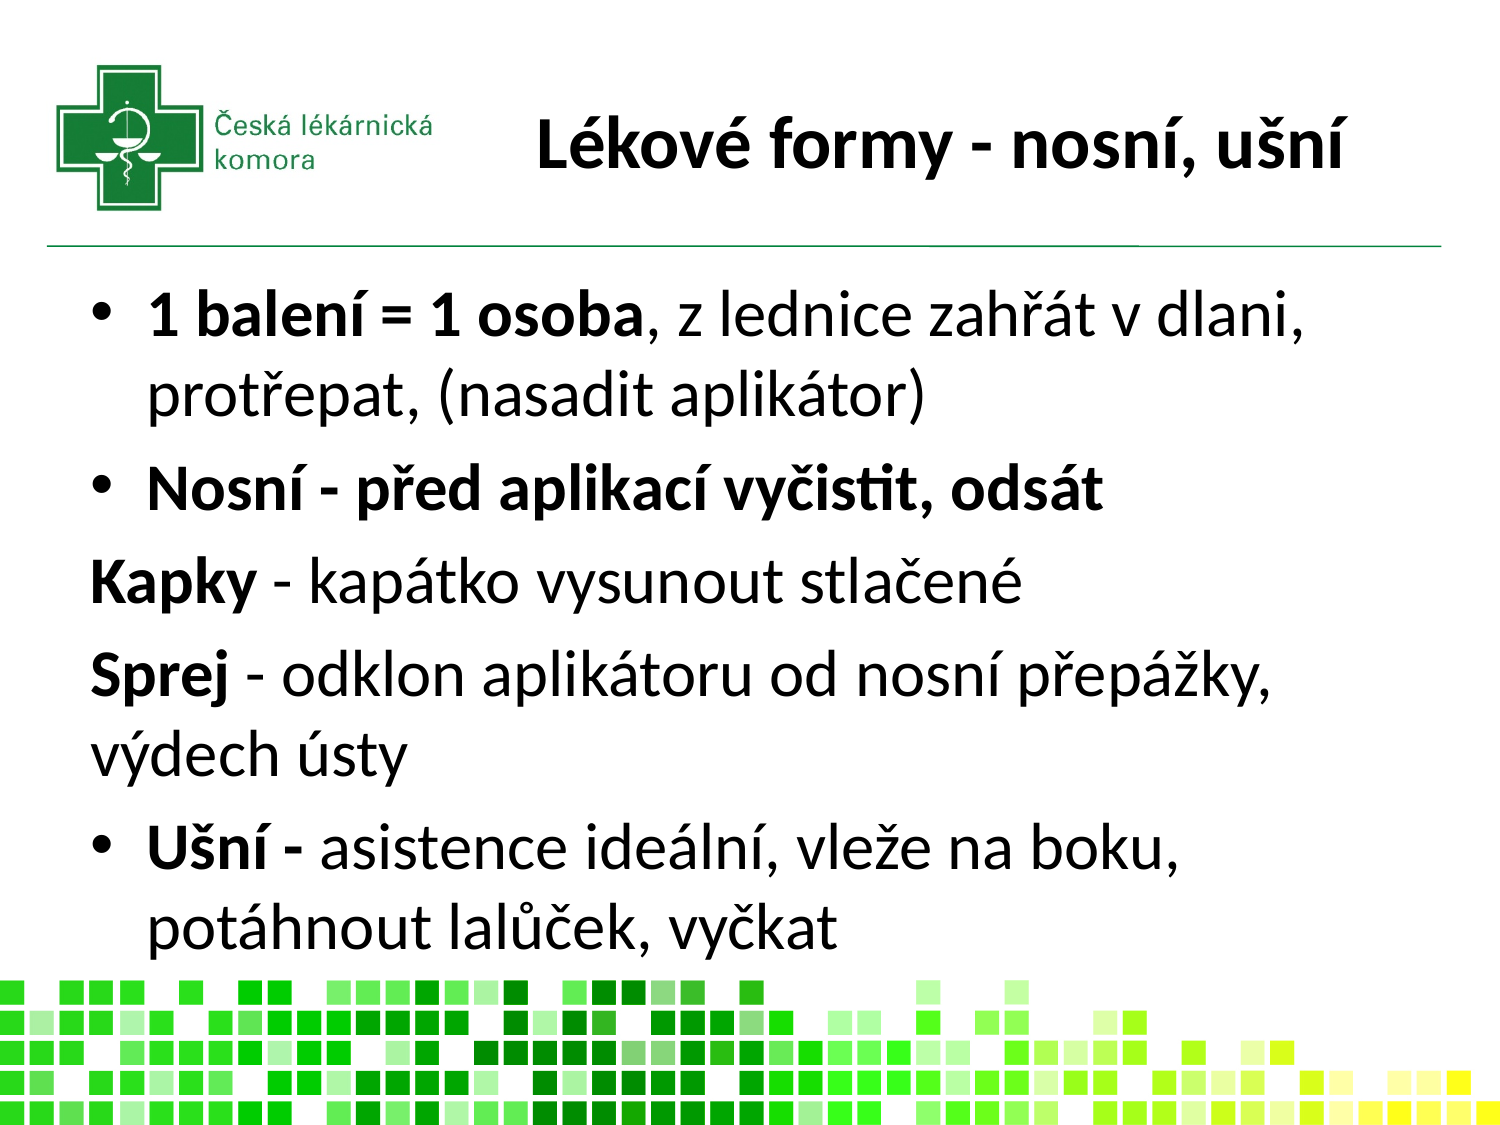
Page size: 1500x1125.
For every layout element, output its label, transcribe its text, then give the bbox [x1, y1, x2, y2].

picture [0, 980, 1500, 1125]
list 1 balení = 1 osoba, z lednice zahřát v dlani, protřepat, (nasadit aplikátor) Nosní - před aplikací vyčistit, odsát Kapky - kapátko vysunout stlačené Sprej - odklon aplikátoru od nosní přepážky, výdech ústy Ušní - asistence ideální, vleže na boku, potáhnout lalůček, vyčkat [75, 262, 1425, 973]
title Lékové formy - nosní, ušní [457, 45, 1425, 233]
picture [35, 46, 447, 223]
